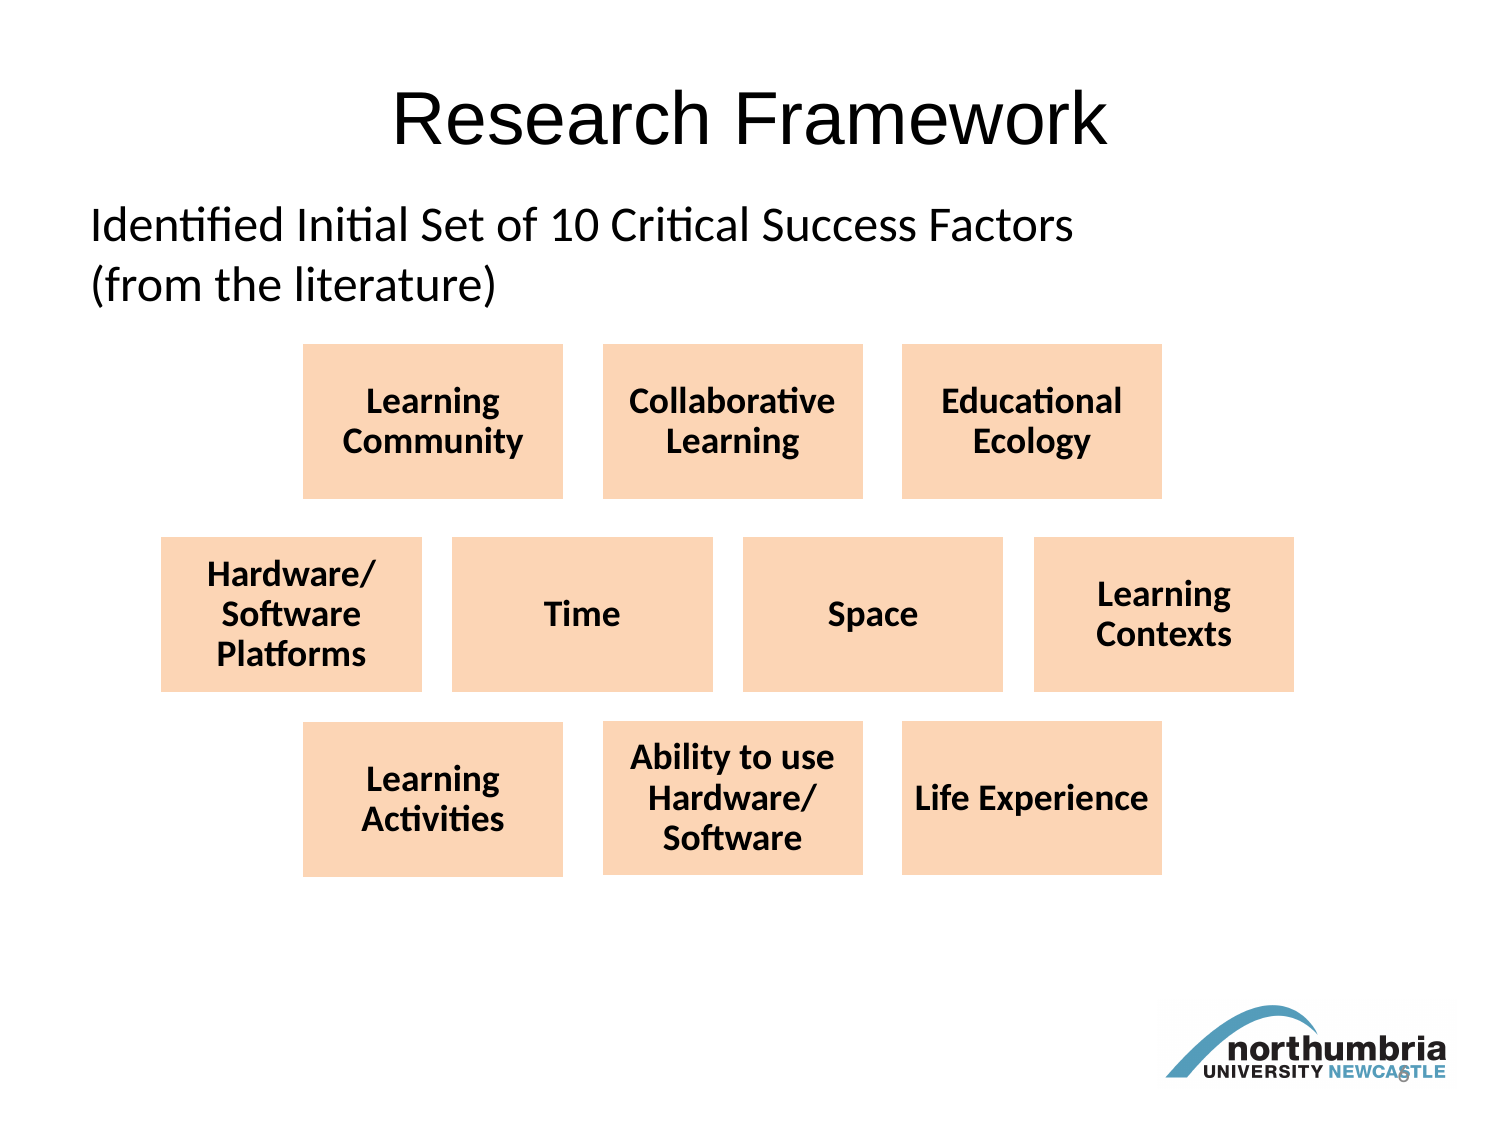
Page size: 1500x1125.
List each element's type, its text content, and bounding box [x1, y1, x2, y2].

text_box Life Experience [898, 717, 1166, 879]
text_box Learning Contexts [1030, 533, 1299, 696]
picture [1157, 999, 1457, 1089]
slide_number 6 [1072, 1042, 1425, 1103]
text_box Ability to use Hardware/ Software [598, 717, 867, 879]
title Research Framework [75, 45, 1425, 185]
text_box Hardware/ Software Platforms [157, 533, 426, 696]
text_box Collaborative Learning [598, 340, 867, 503]
text_box Educational Ecology [898, 340, 1166, 503]
text_box Learning Community [299, 340, 568, 503]
text_box Time [448, 533, 717, 696]
text_box Space [739, 533, 1008, 696]
text_box Learning Activities [299, 718, 568, 881]
text_box Identified Initial Set of 10 Critical Success Factors (from the literature) [75, 184, 1176, 320]
